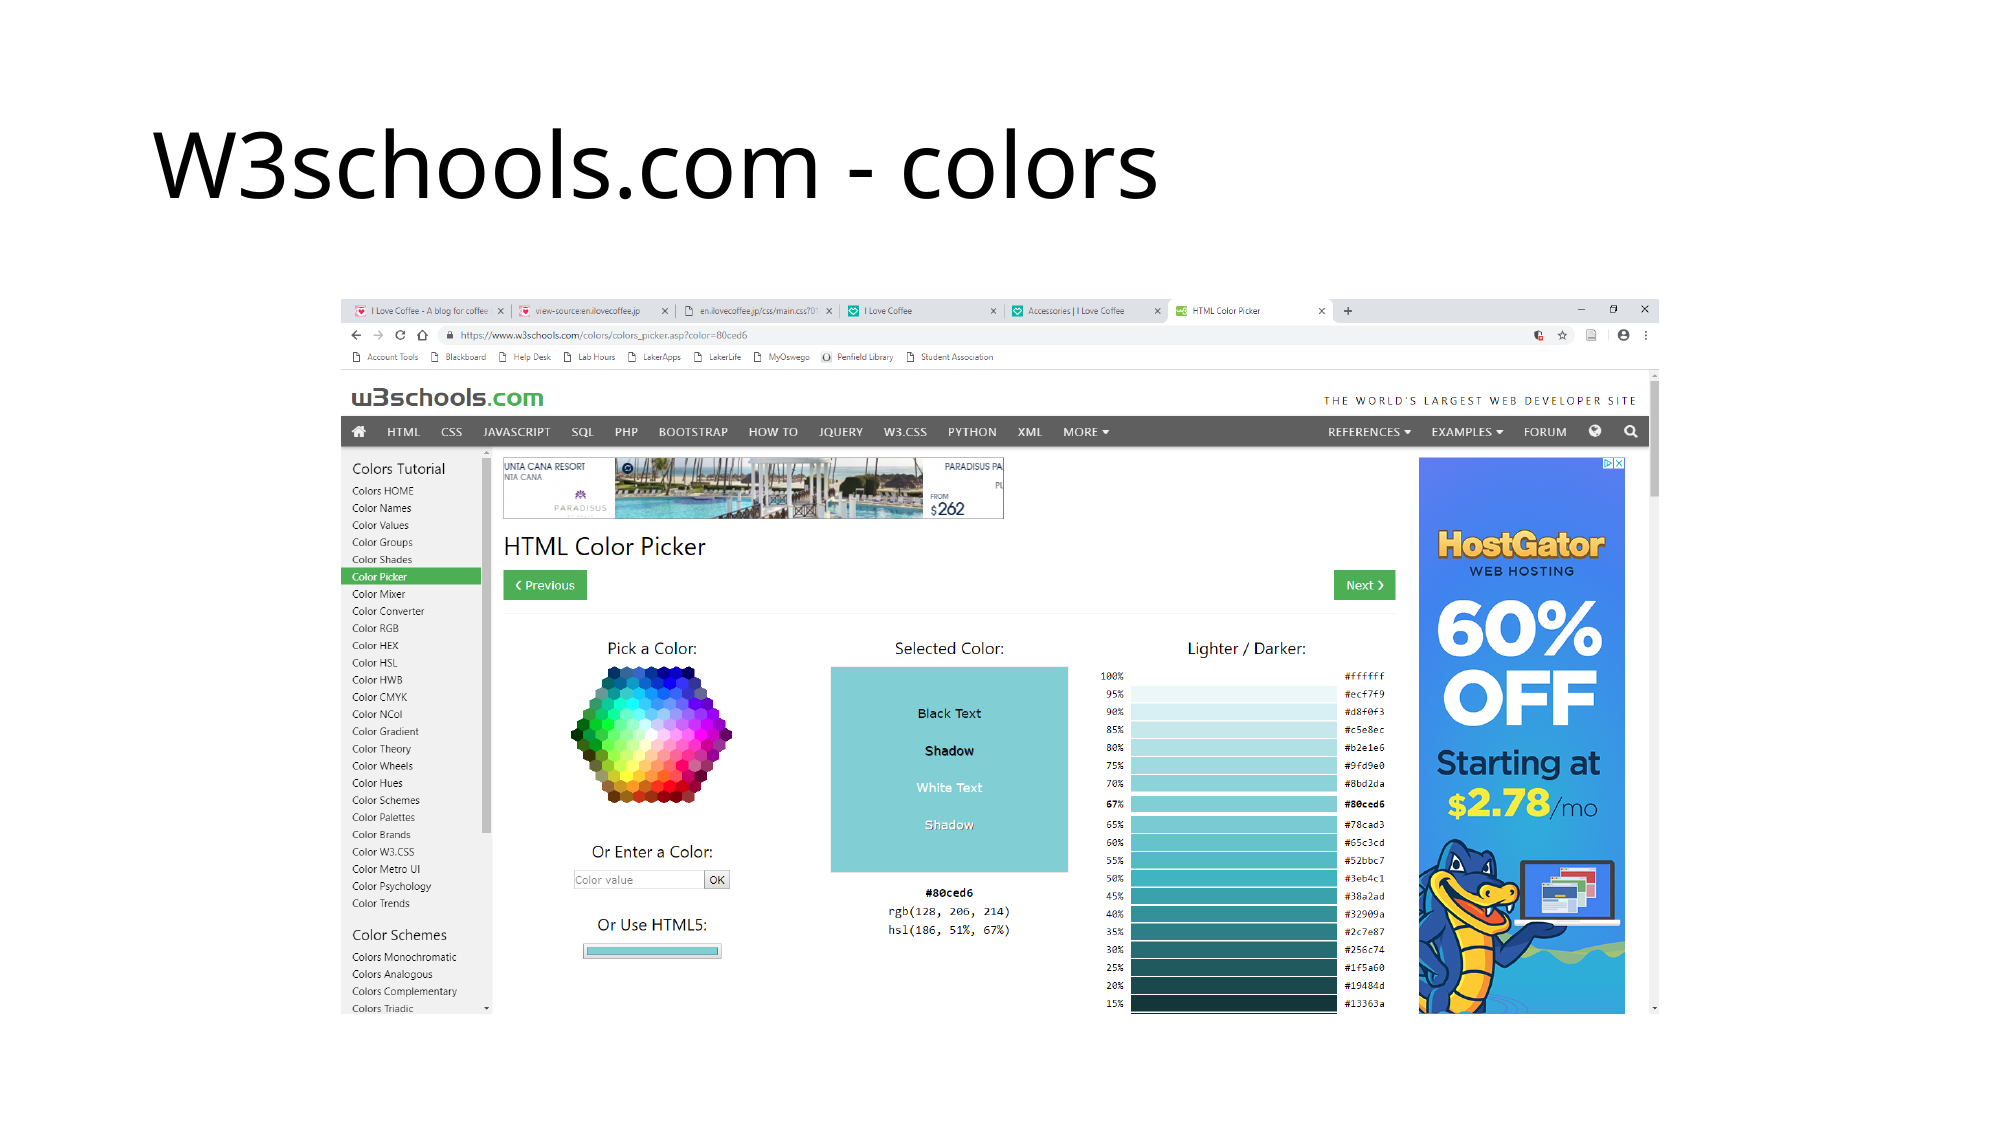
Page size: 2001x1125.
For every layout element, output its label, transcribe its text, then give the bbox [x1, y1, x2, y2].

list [341, 299, 1659, 1014]
title W3schools.com - colors [137, 59, 1863, 278]
